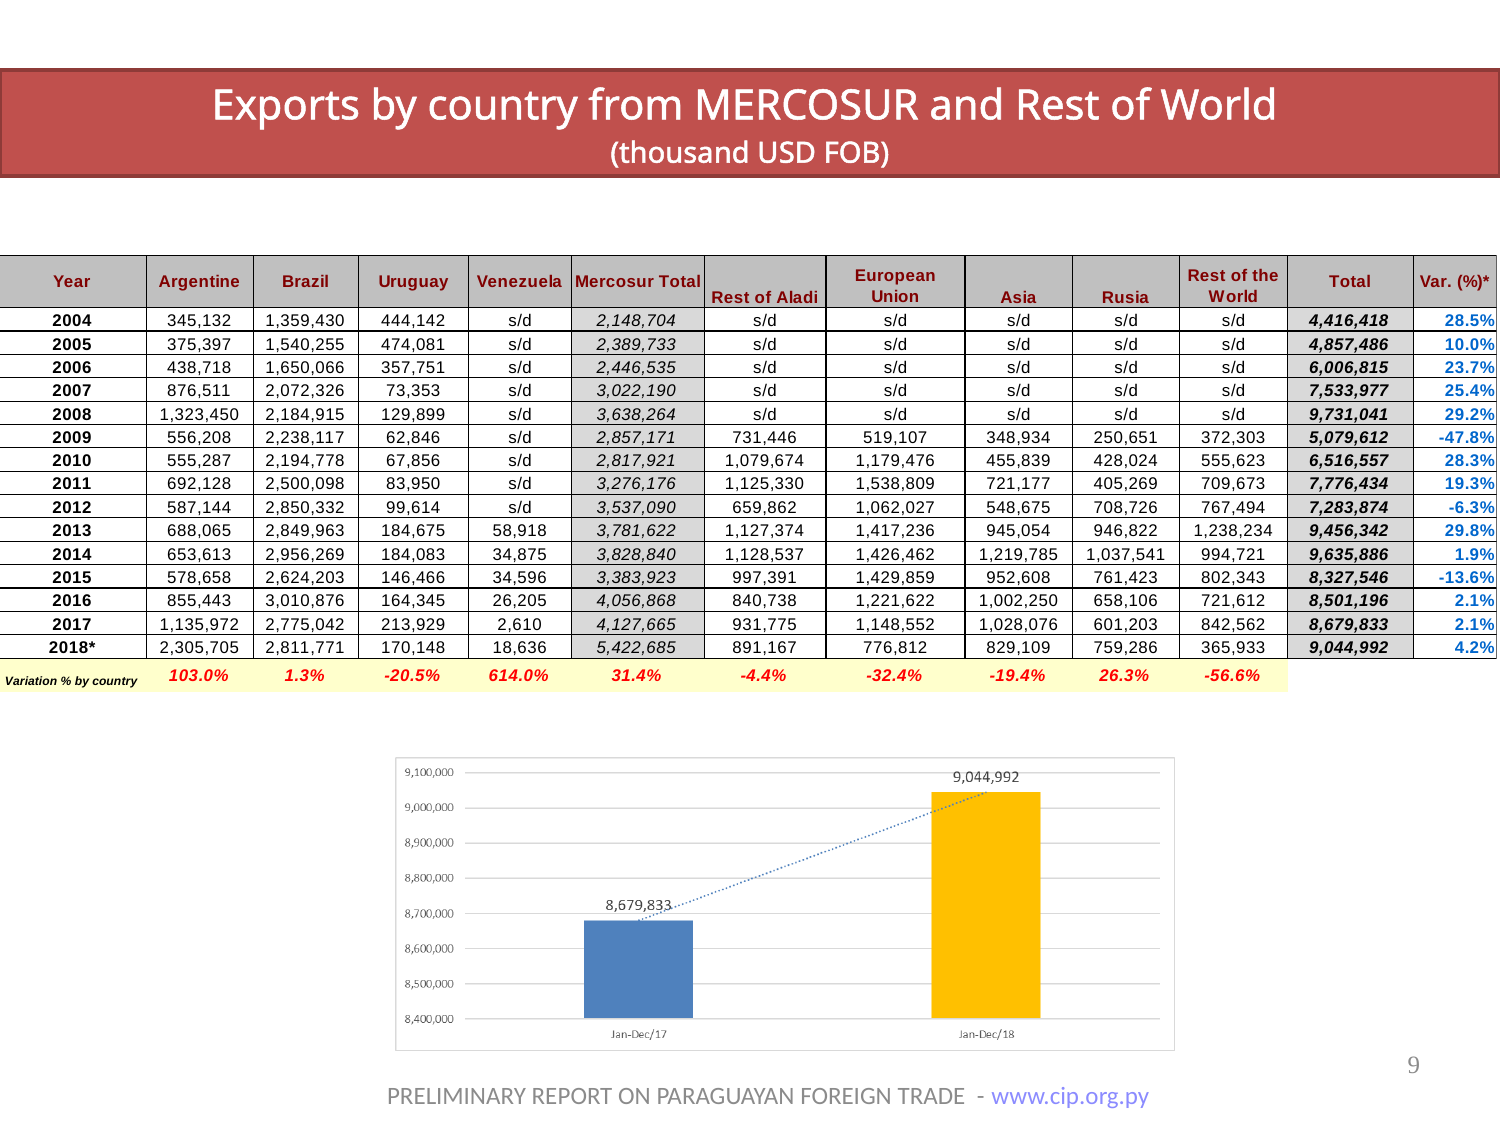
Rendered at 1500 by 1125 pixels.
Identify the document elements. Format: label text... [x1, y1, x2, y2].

text_box Exports by country from MERCOSUR and Rest of World (thousand USD FOB) [0, 68, 1500, 178]
text_box PRELIMINARY REPORT ON PARAGUAYAN FOREIGN TRADE - www.cip.org.py [251, 1066, 1291, 1124]
picture [0, 254, 1498, 693]
picture [395, 757, 1175, 1051]
slide_number 9 [1122, 1034, 1436, 1093]
